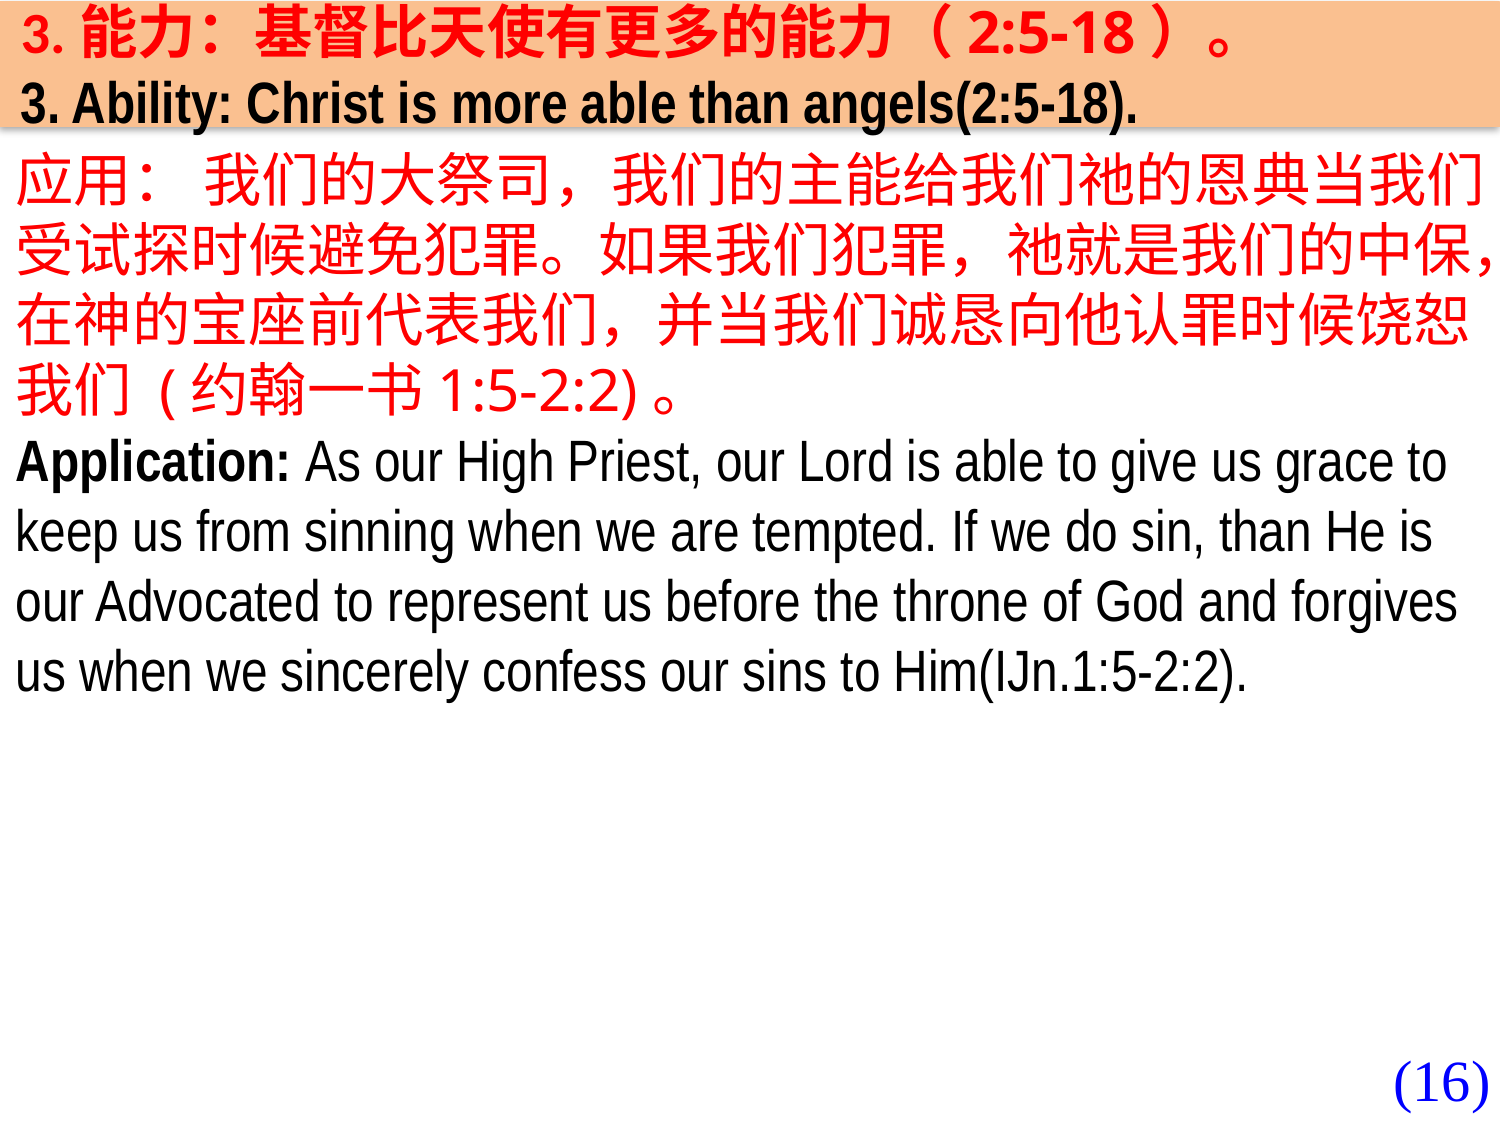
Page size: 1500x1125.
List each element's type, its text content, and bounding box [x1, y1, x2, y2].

text_box (16) [1378, 1036, 1500, 1121]
text_box 应用： 我们的大祭司，我们的主能给我们祂的恩典当我们受试探时候避免犯罪。如果我们犯罪，祂就是我们的中保，在神的宝座前代表我们，并当我们诚恳向他认罪时候饶恕我们 (约翰一书1:5-2:2)。 Application: As our High Priest, our Lord is able to give us grace to keep us from sinning when we are tempted. If we do sin, than He is our Advocated to represent us before the throne of God and forgives us when we sincerely confess our sins to Him(IJn.1:5-2:2). [1, 135, 1500, 711]
text_box [1495, 1, 1500, 127]
text_box [0, 1, 5, 127]
text_box 3.能力：基督比天使有更多的能力（2:5-18）。 3. Ability: Christ is more able than angels(2:5-18). [5, 0, 1495, 143]
